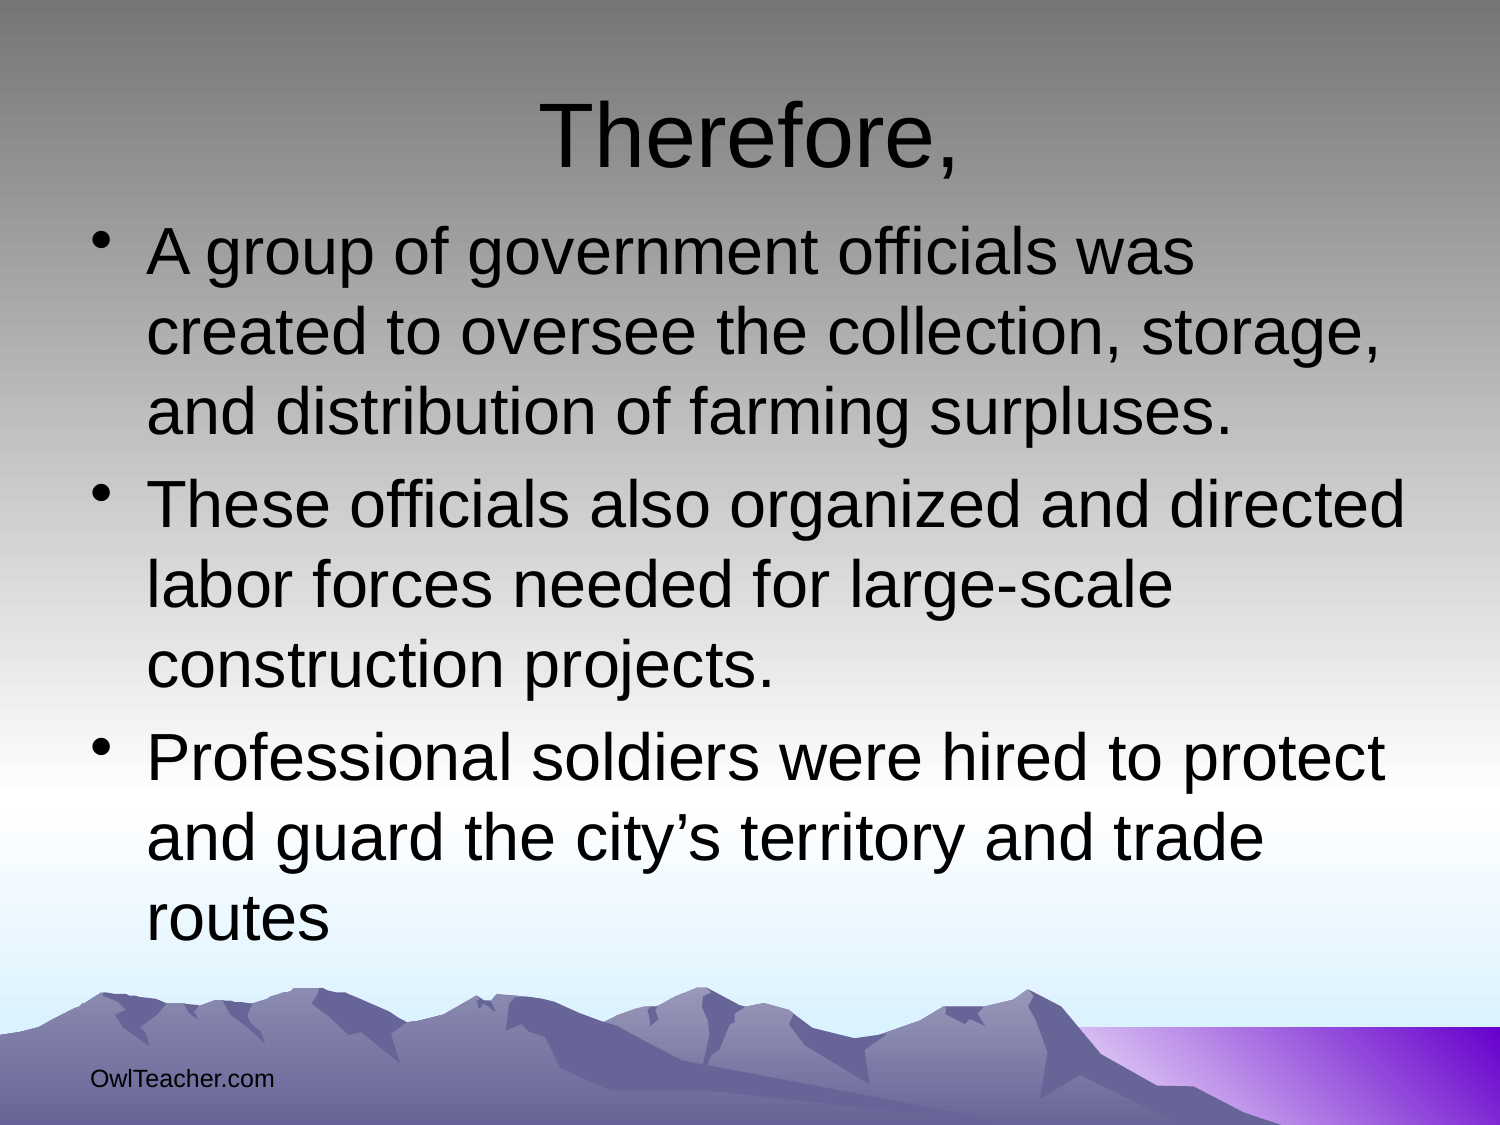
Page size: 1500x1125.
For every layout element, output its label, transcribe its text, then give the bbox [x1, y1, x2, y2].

slide_number OwlTeacher.com [74, 1024, 426, 1101]
list A group of government officials was created to oversee the collection, storage, and distribution of farming surpluses. These officials also organized and directed labor forces needed for large-scale construction projects. Professional soldiers were hired to protect and guard the city’s territory and trade routes [74, 199, 1426, 1001]
title Therefore, [74, 37, 1426, 199]
